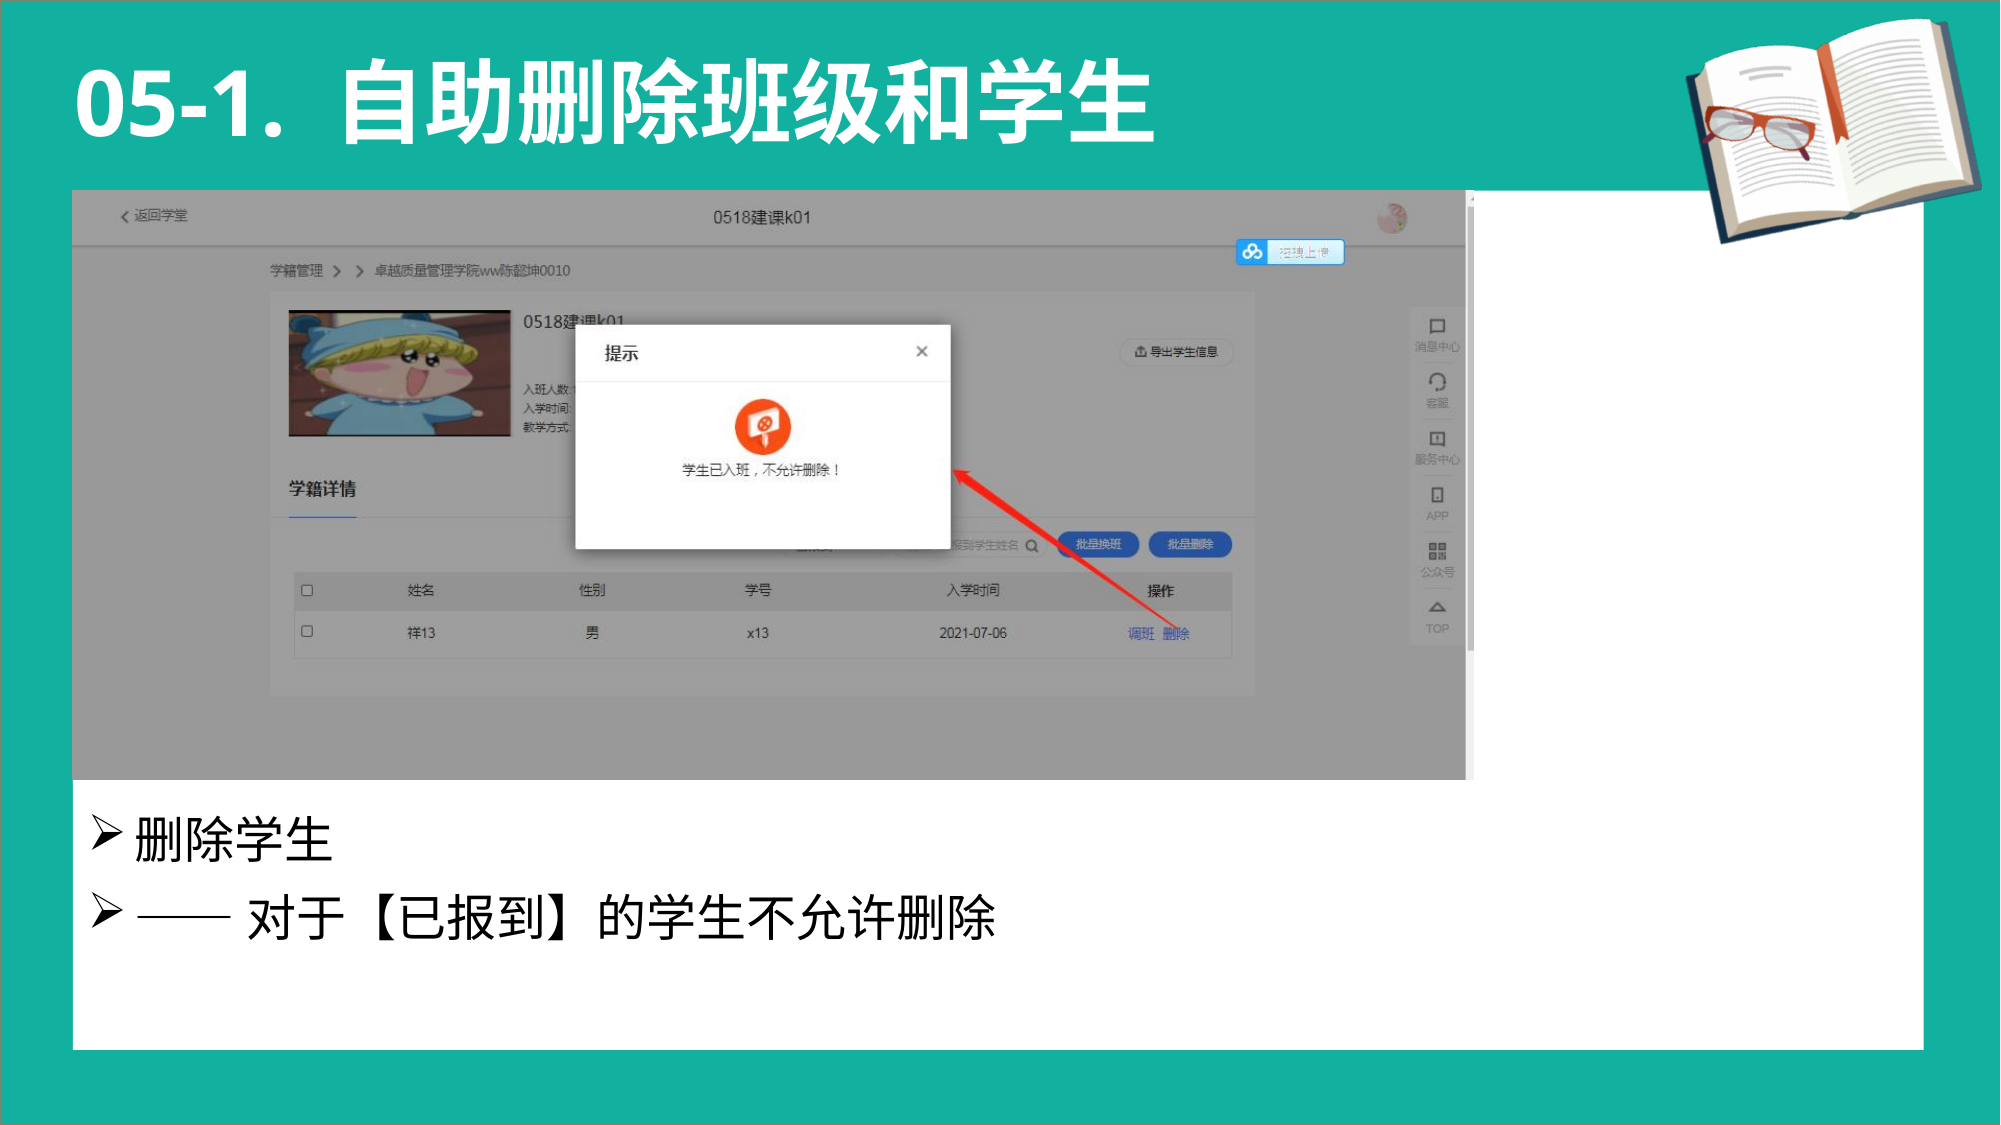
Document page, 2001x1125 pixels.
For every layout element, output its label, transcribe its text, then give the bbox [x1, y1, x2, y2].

text_box 05-1. 自助删除班级和学生 [59, 37, 1182, 163]
text_box 删除学生 ——对于【已报到】的学生不允许删除 [72, 783, 1924, 954]
text_box [72, 190, 1925, 1051]
picture [1639, 0, 2000, 318]
picture [72, 190, 1474, 780]
text_box [0, 0, 2000, 1125]
